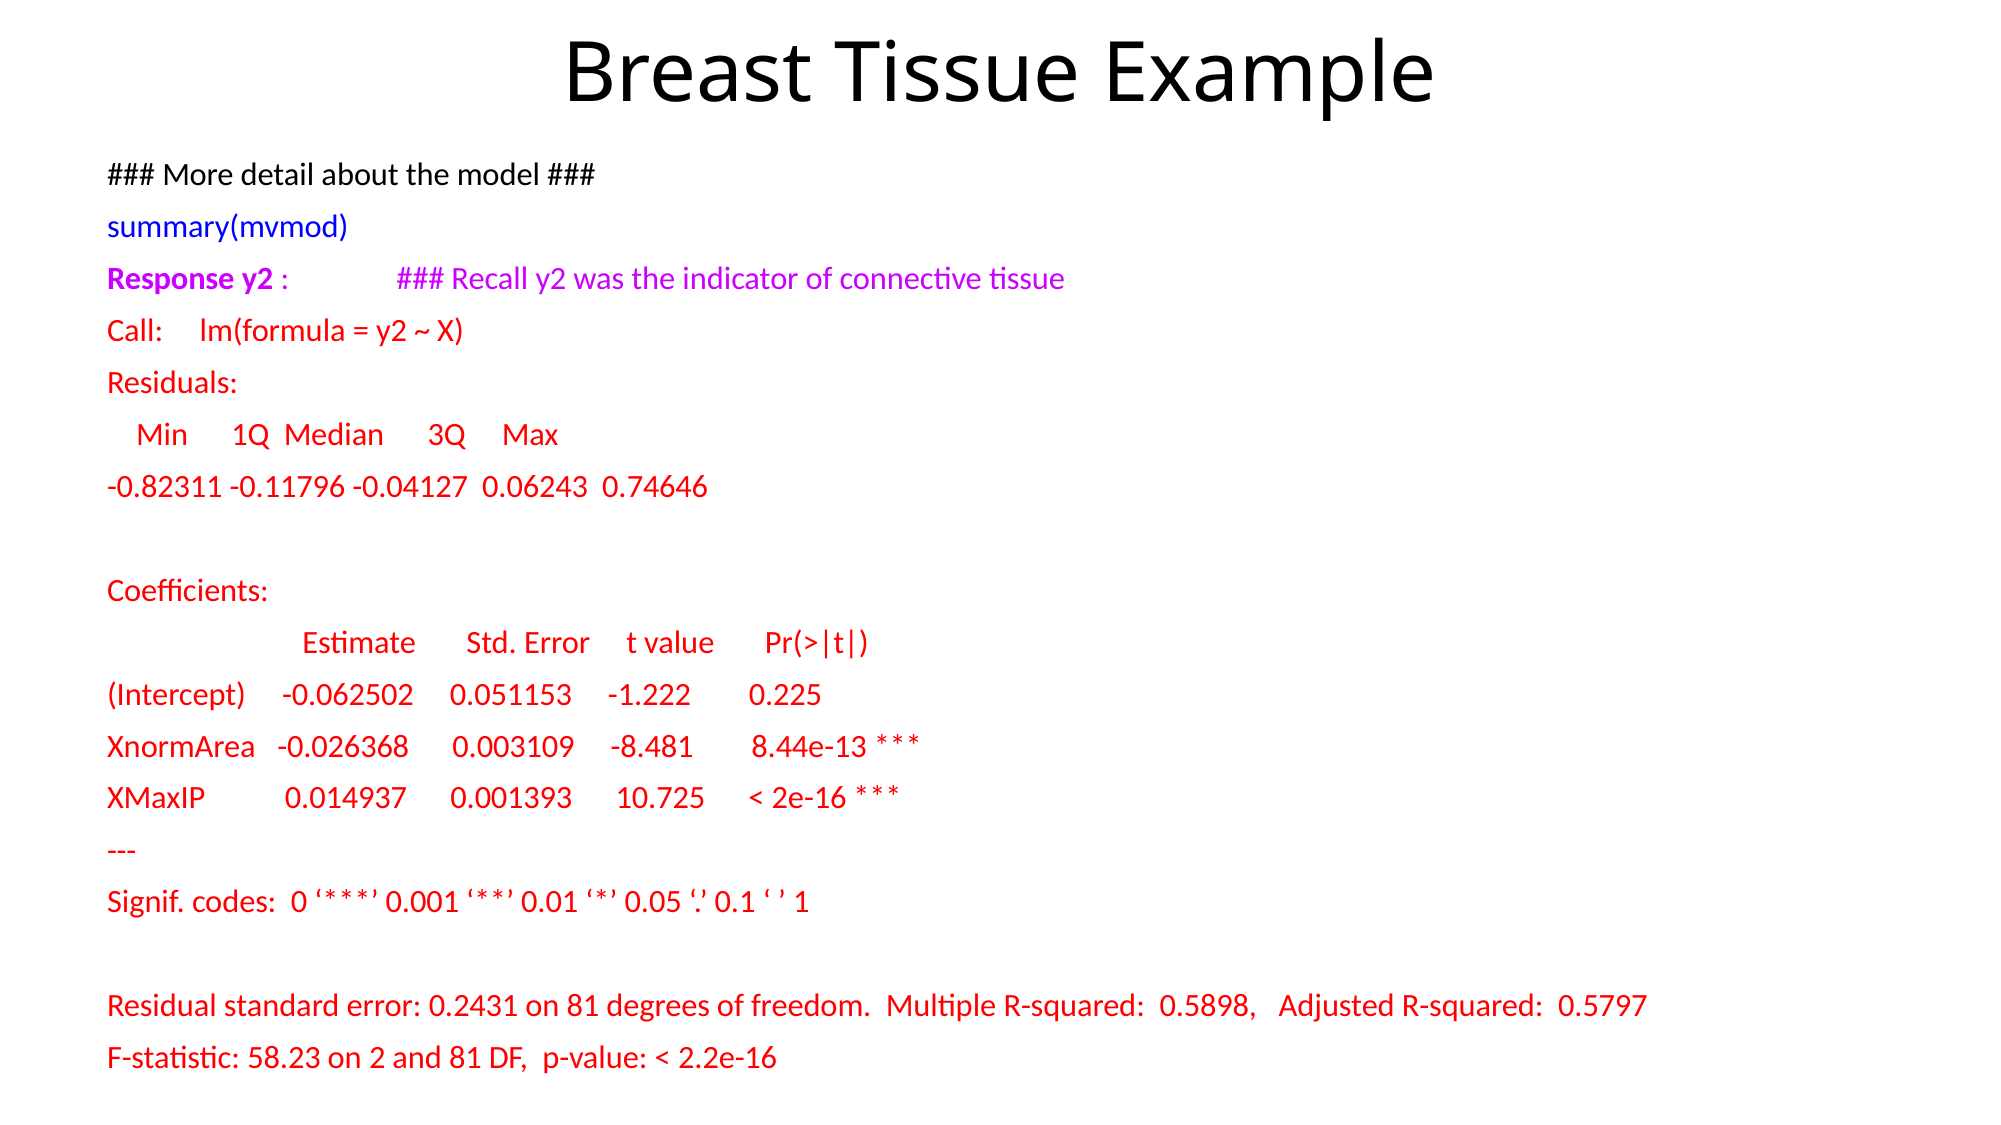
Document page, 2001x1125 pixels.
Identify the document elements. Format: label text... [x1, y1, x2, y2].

list ### More detail about the model ### summary(mvmod) Response y2 : ### Recall y2 was the indicator of connective tissue Call: lm(formula = y2 ~ X) Residuals: Min 1Q Median 3Q Max -0.82311 -0.11796 -0.04127 0.06243 0.74646 Coefficients: Estimate Std. Error t value Pr(>|t|) (Intercept) -0.062502 0.051153 -1.222 0.225 XnormArea -0.026368 0.003109 -8.481 8.44e-13 *** XMaxIP 0.014937 0.001393 10.725 < 2e-16 *** --- Signif. codes: 0 ‘***’ 0.001 ‘**’ 0.01 ‘*’ 0.05 ‘.’ 0.1 ‘ ’ 1 Residual standard error: 0.2431 on 81 degrees of freedom. Multiple R-squared: 0.5898, Adjusted R-squared: 0.5797 F-statistic: 58.23 on 2 and 81 DF, p-value: < 2.2e-16 [92, 149, 1974, 1088]
title Breast Tissue Example [324, 0, 1675, 149]
